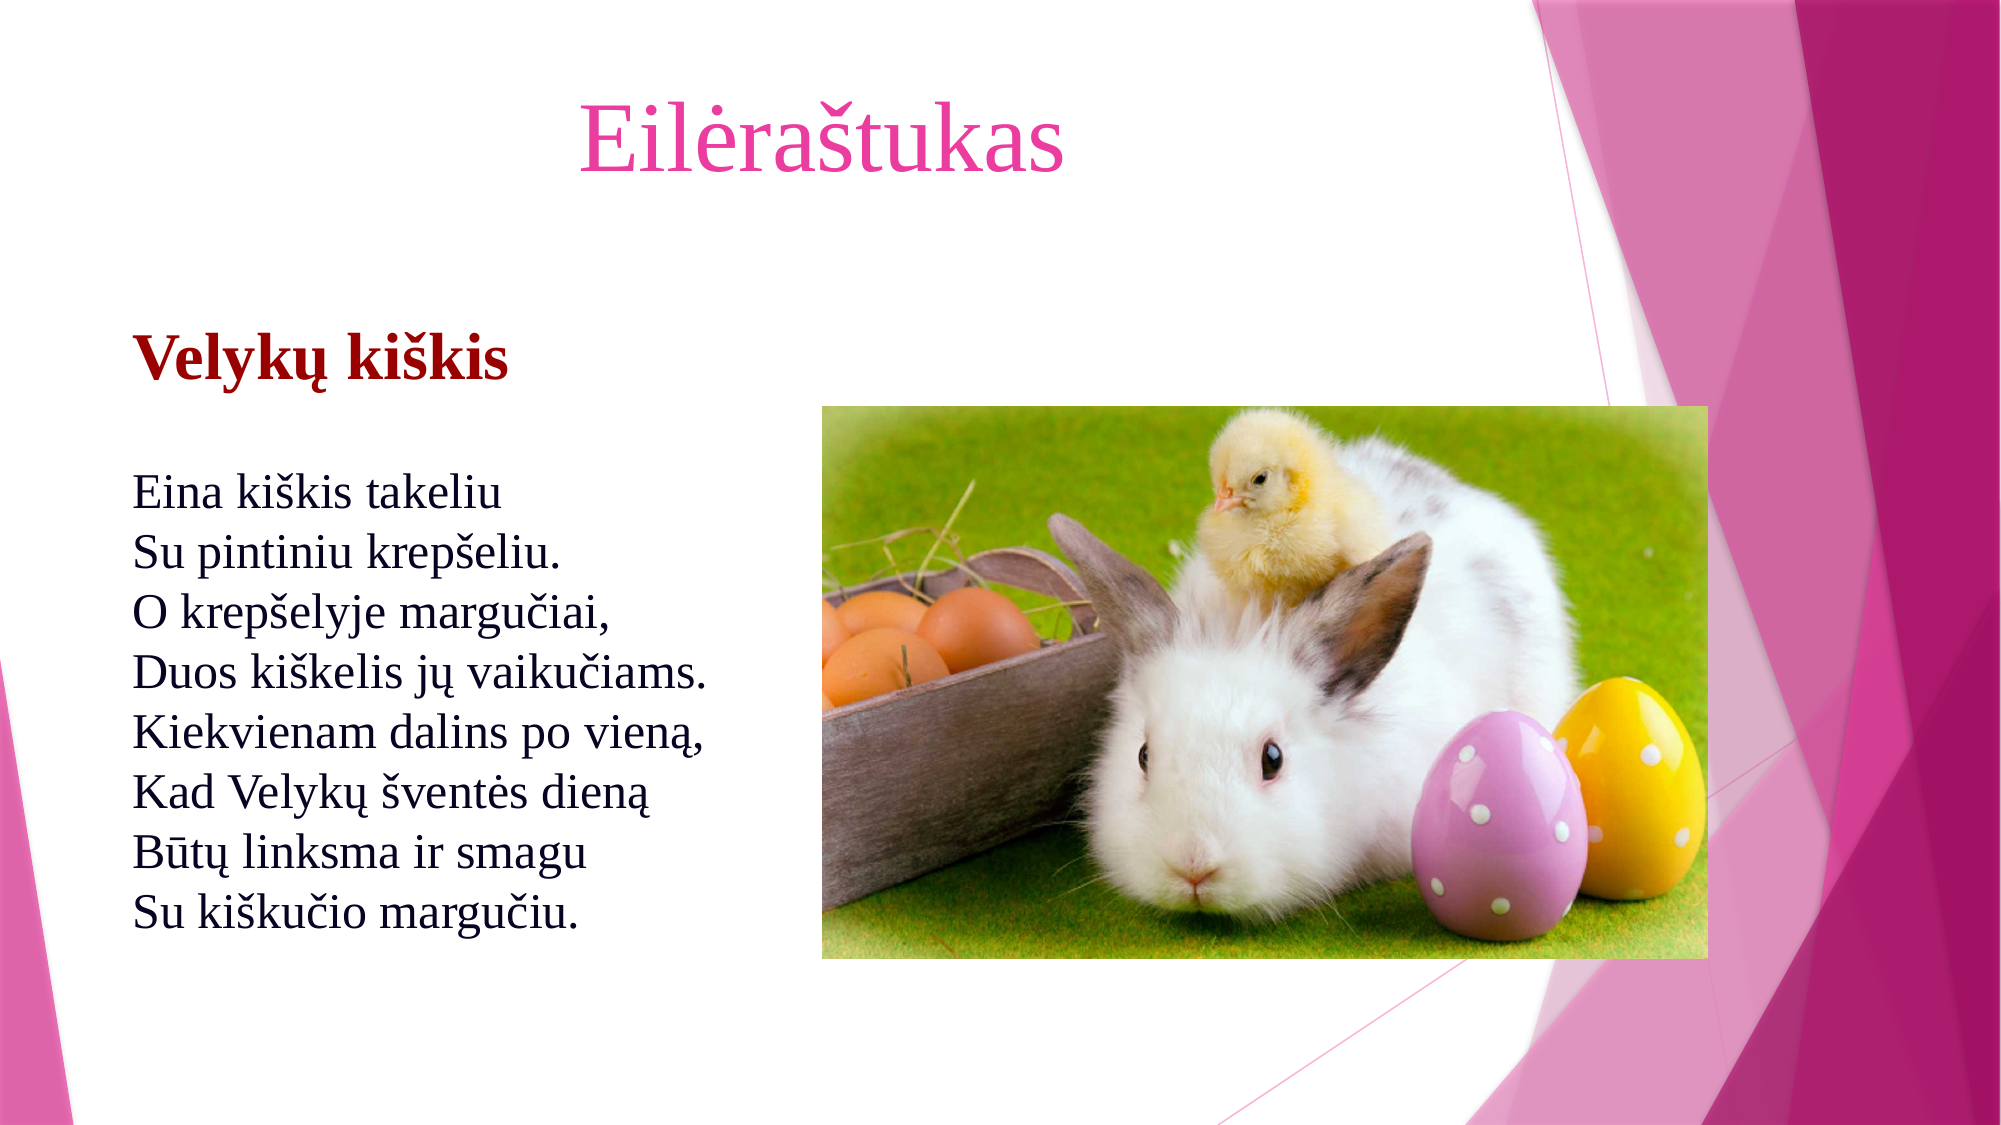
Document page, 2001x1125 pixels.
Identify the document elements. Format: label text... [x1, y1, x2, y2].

picture [822, 405, 1708, 960]
list Velykų kiškis Eina kiškis takeliu Su pintiniu krepšeliu. O krepšelyje margučiai, Duos kiškelis jų vaikučiams. Kiekvienam dalins po vieną, Kad Velykų šventės dieną Būtų linksma ir smagu Su kiškučio margučiu. [117, 305, 801, 961]
title Eilėraštukas [117, 63, 1528, 204]
